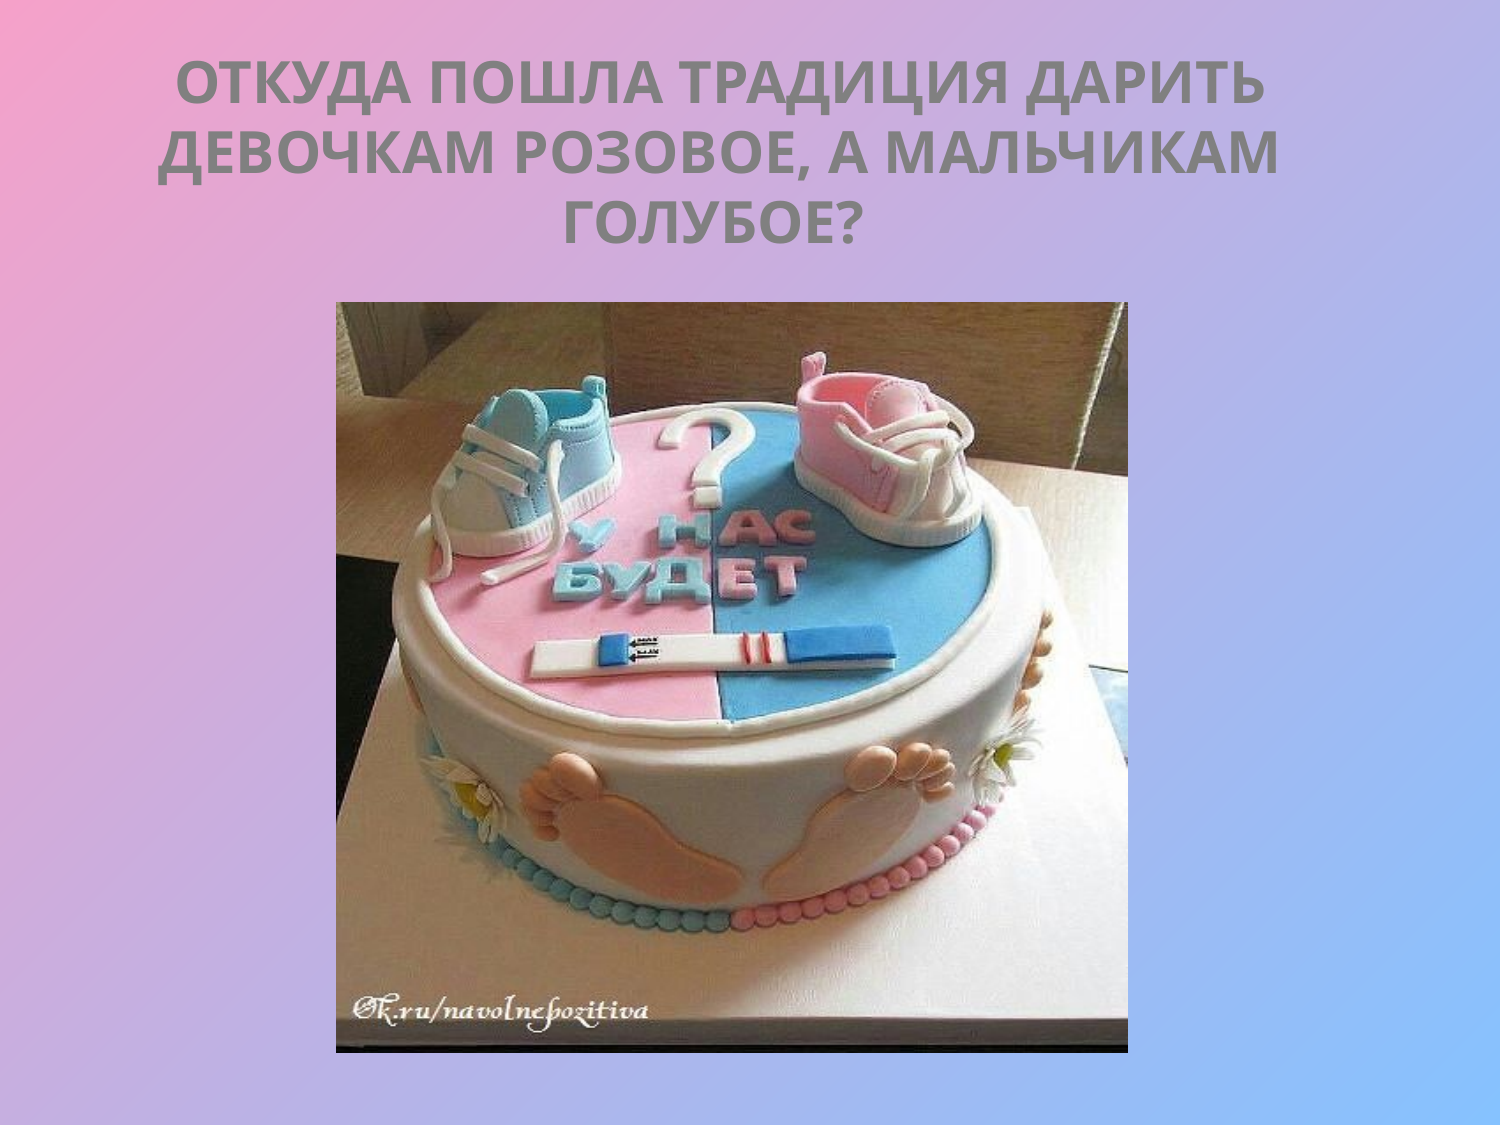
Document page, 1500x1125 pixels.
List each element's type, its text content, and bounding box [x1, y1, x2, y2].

title Откуда пошла традиция дарить девочкам розовое, а мальчикам голубое? [53, 149, 1388, 256]
picture [336, 302, 1129, 1053]
